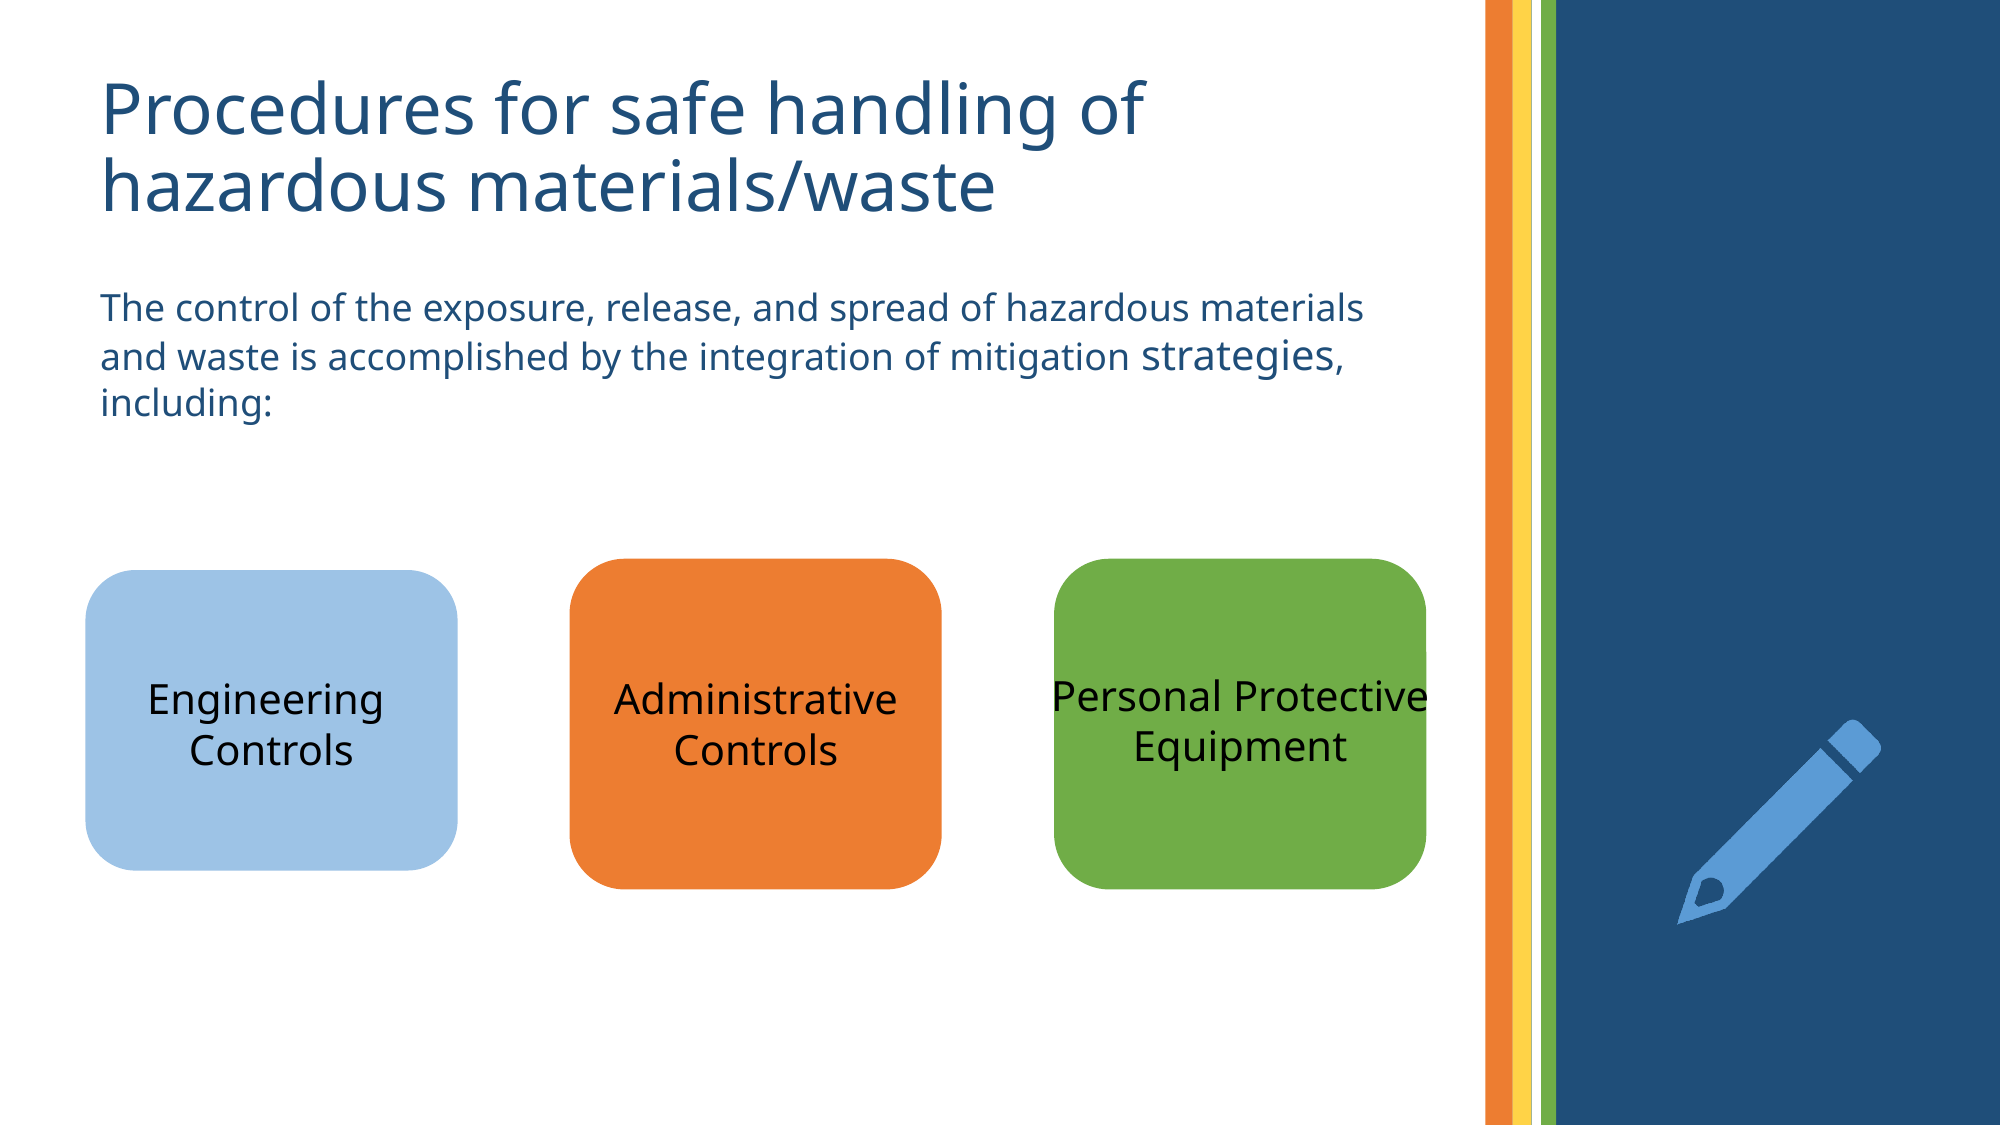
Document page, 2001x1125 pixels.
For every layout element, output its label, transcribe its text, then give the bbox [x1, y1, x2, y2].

text_box Engineering Controls [85, 666, 458, 781]
text_box The control of the exposure, release, and spread of hazardous materials and waste is accomplished by the integration of mitigation strategies, including: [85, 276, 1426, 431]
text_box [1053, 557, 1428, 662]
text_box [1485, 0, 2000, 1125]
title Procedures for safe handling of hazardous materials/waste [85, 65, 1460, 235]
text_box Administrative Controls [569, 666, 943, 781]
text_box [568, 557, 943, 891]
text_box Personal Protective Equipment [985, 662, 1485, 777]
text_box [84, 568, 459, 872]
text_box [1053, 777, 1428, 891]
picture [1655, 699, 1901, 945]
